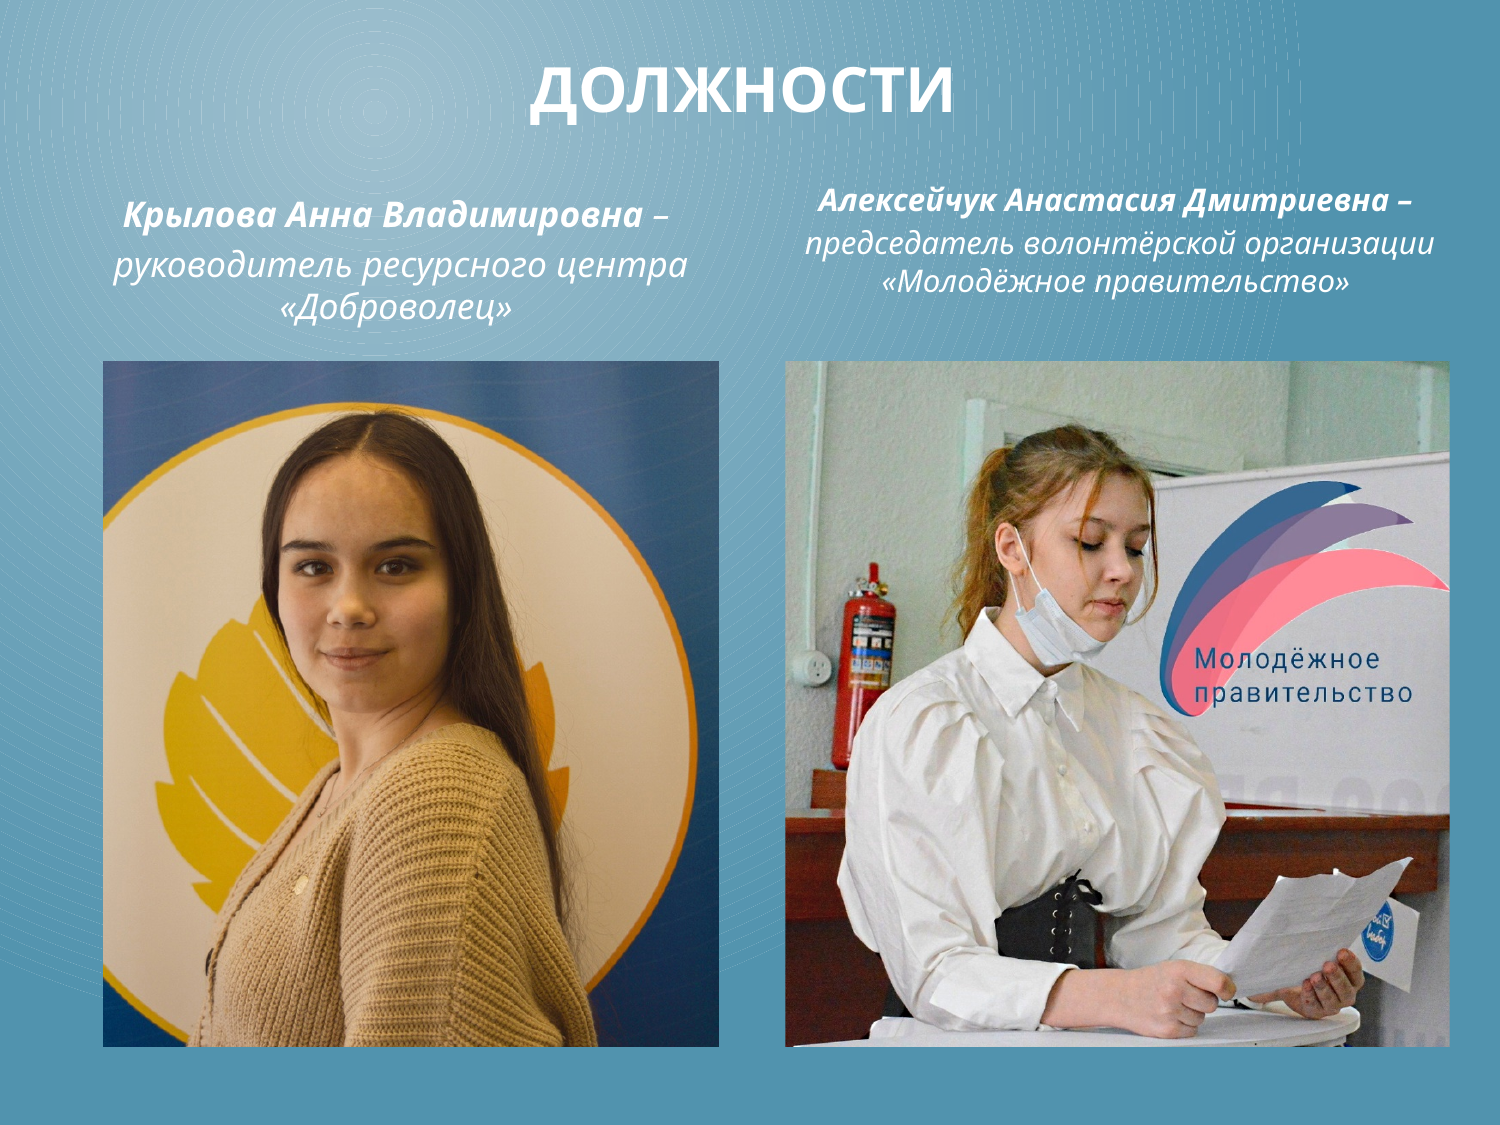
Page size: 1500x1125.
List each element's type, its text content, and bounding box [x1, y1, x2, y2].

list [785, 361, 1450, 1048]
list Крылова Анна Владимировна – руководитель ресурсного центра «Доброволец» [64, 184, 728, 303]
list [100, 361, 721, 1048]
text_box ДОЛЖНОСТИ [515, 42, 973, 133]
list Алексейчук Анастасия Дмитриевна – председатель волонтёрской организации «Молодёжное правительство» [773, 172, 1459, 331]
